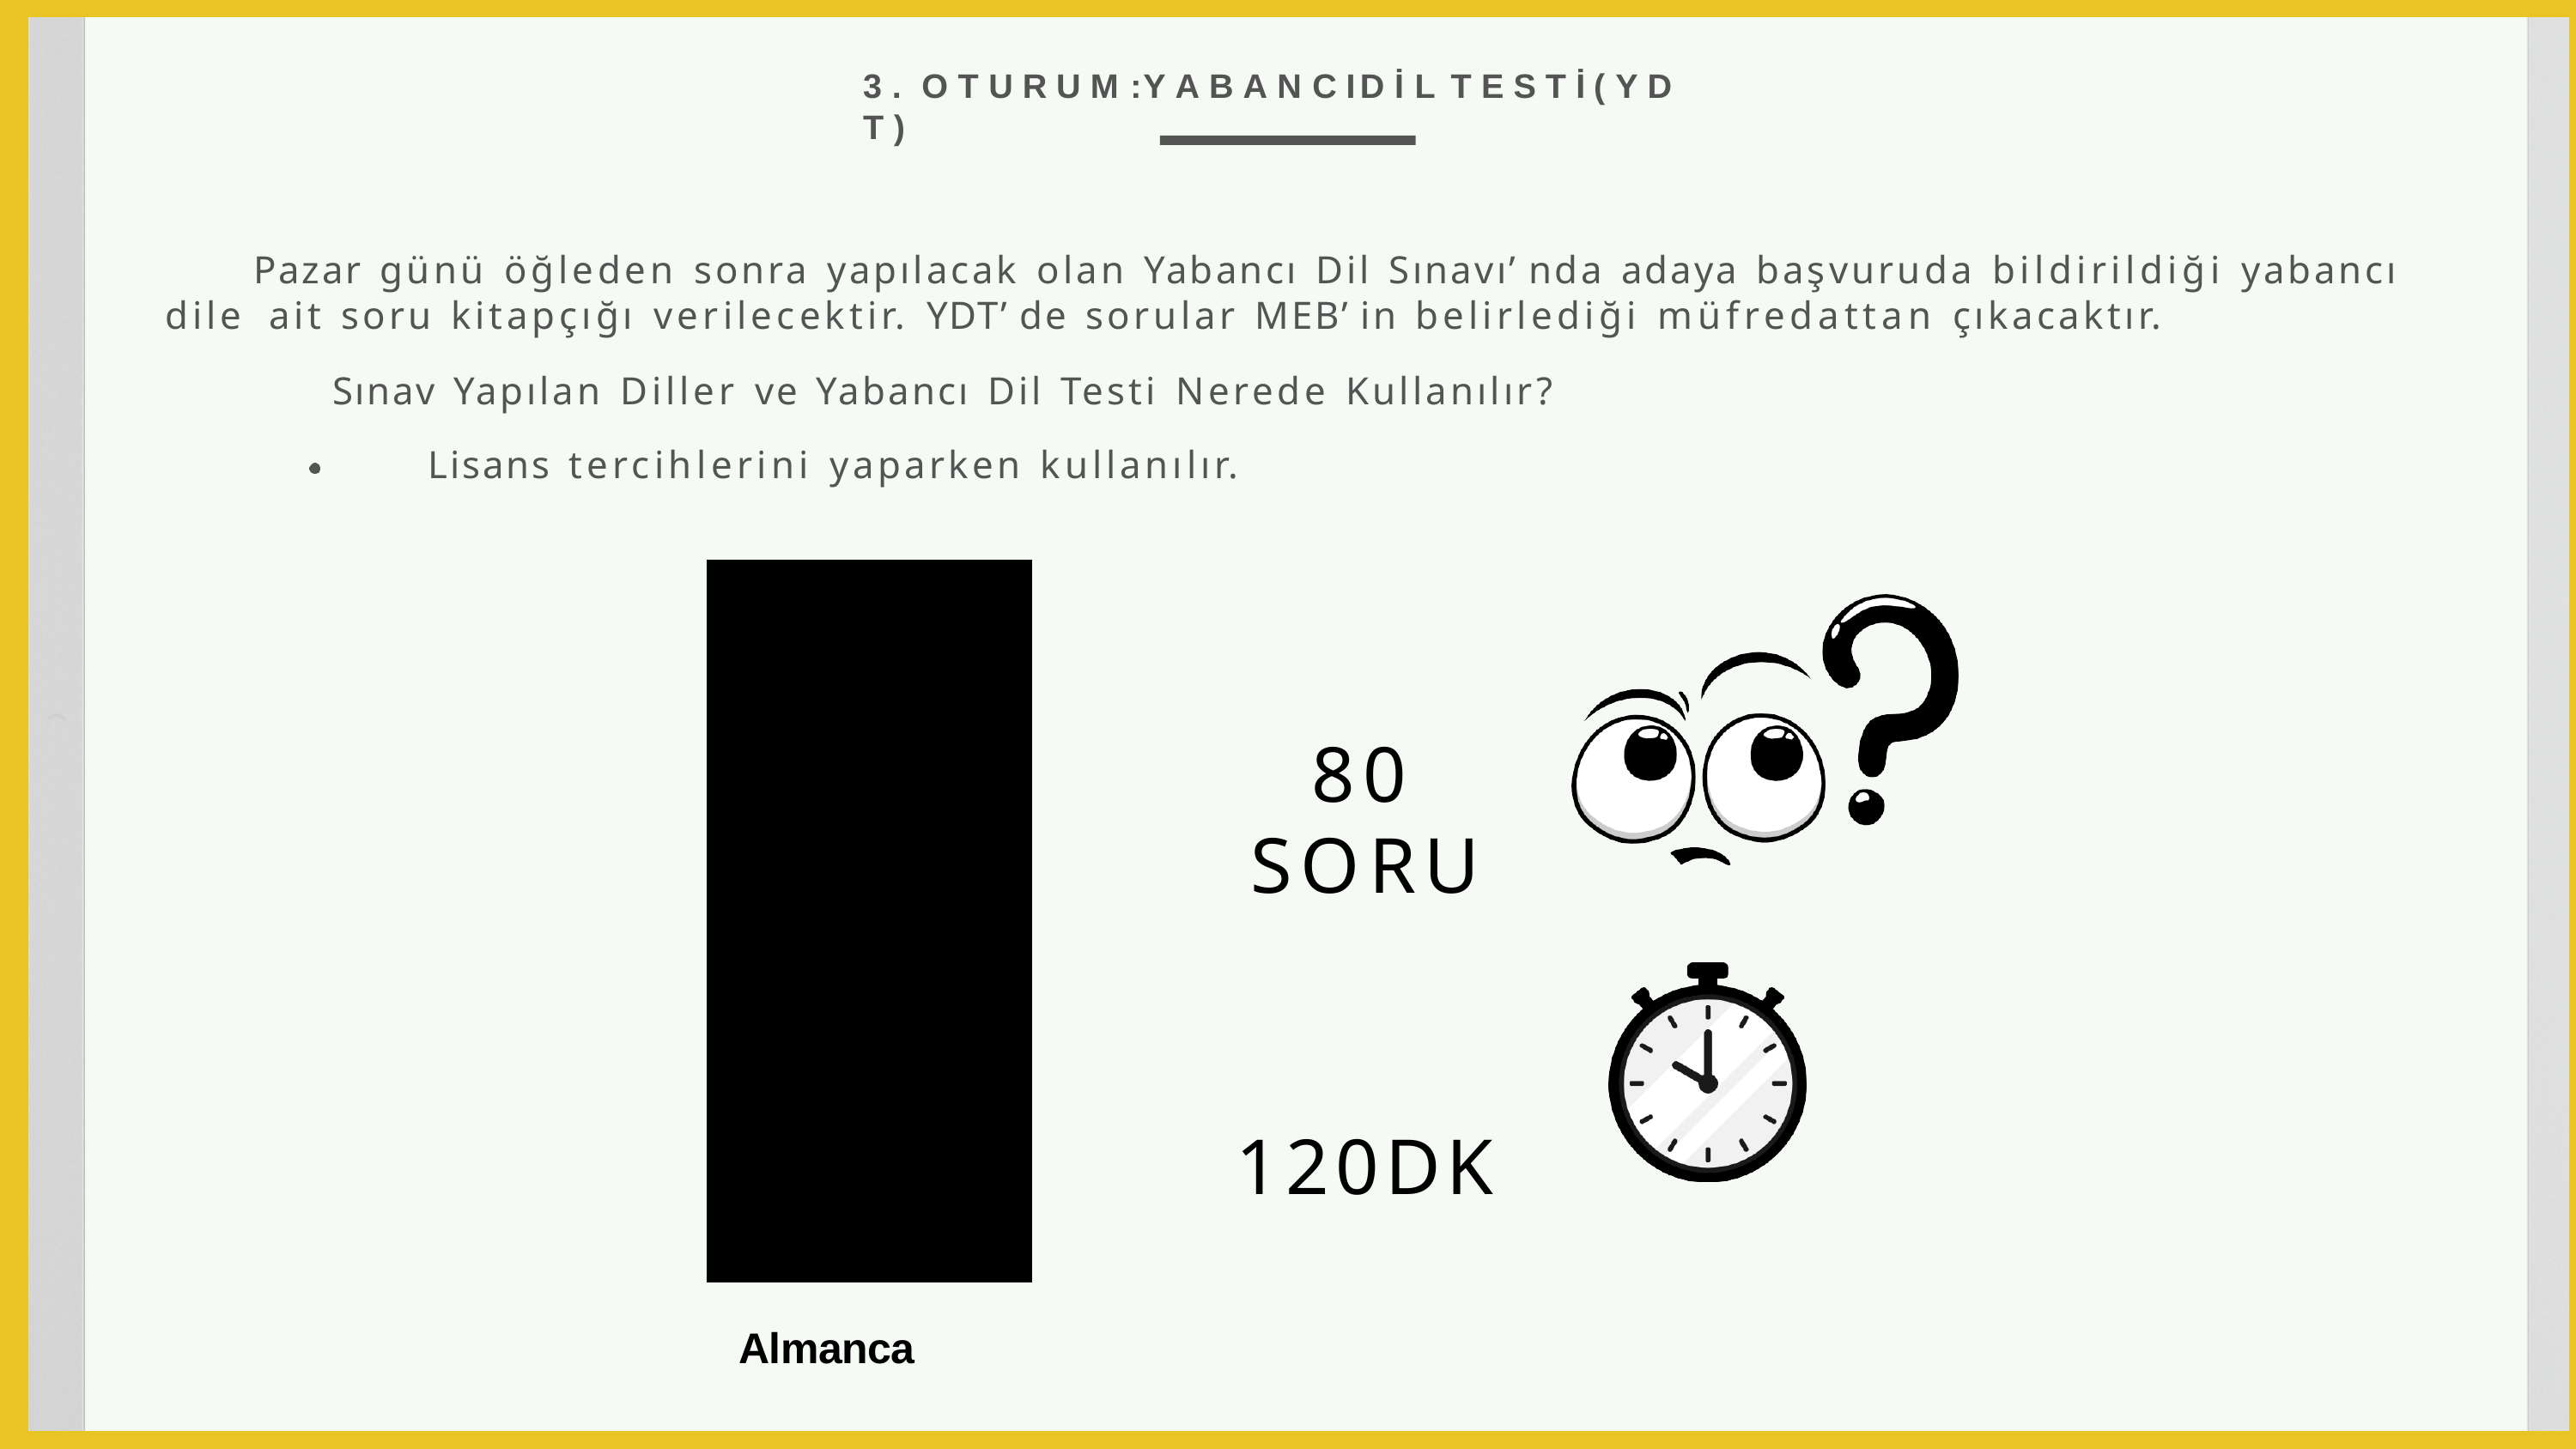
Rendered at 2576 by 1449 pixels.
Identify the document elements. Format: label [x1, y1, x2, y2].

text_box [10, 0, 2576, 1449]
picture [308, 463, 320, 475]
